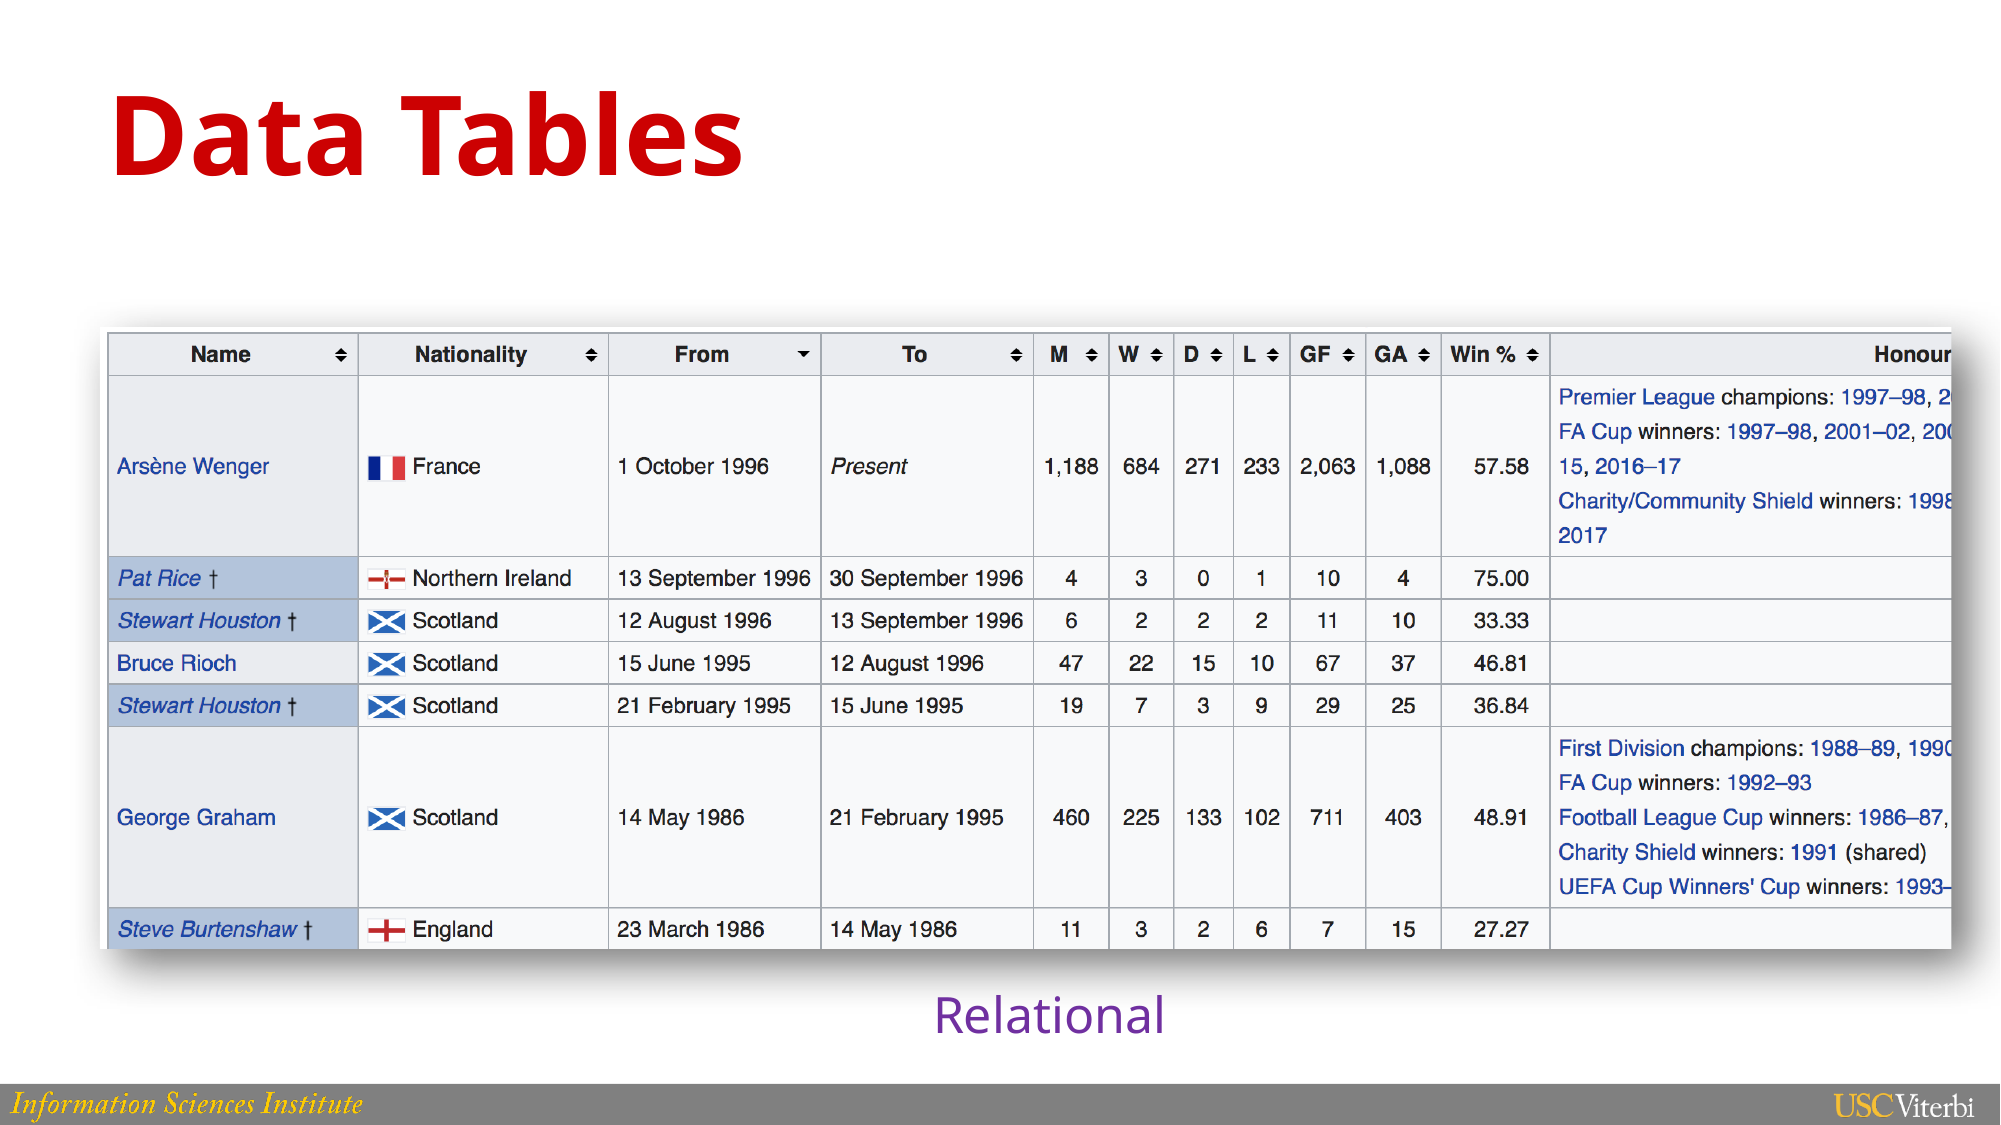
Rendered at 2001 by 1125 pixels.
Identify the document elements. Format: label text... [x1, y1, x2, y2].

title Data Tables [99, 0, 2000, 263]
picture [1833, 1093, 1991, 1119]
picture [9, 1091, 363, 1123]
text_box Relational [918, 976, 1182, 1051]
picture [99, 327, 1952, 950]
